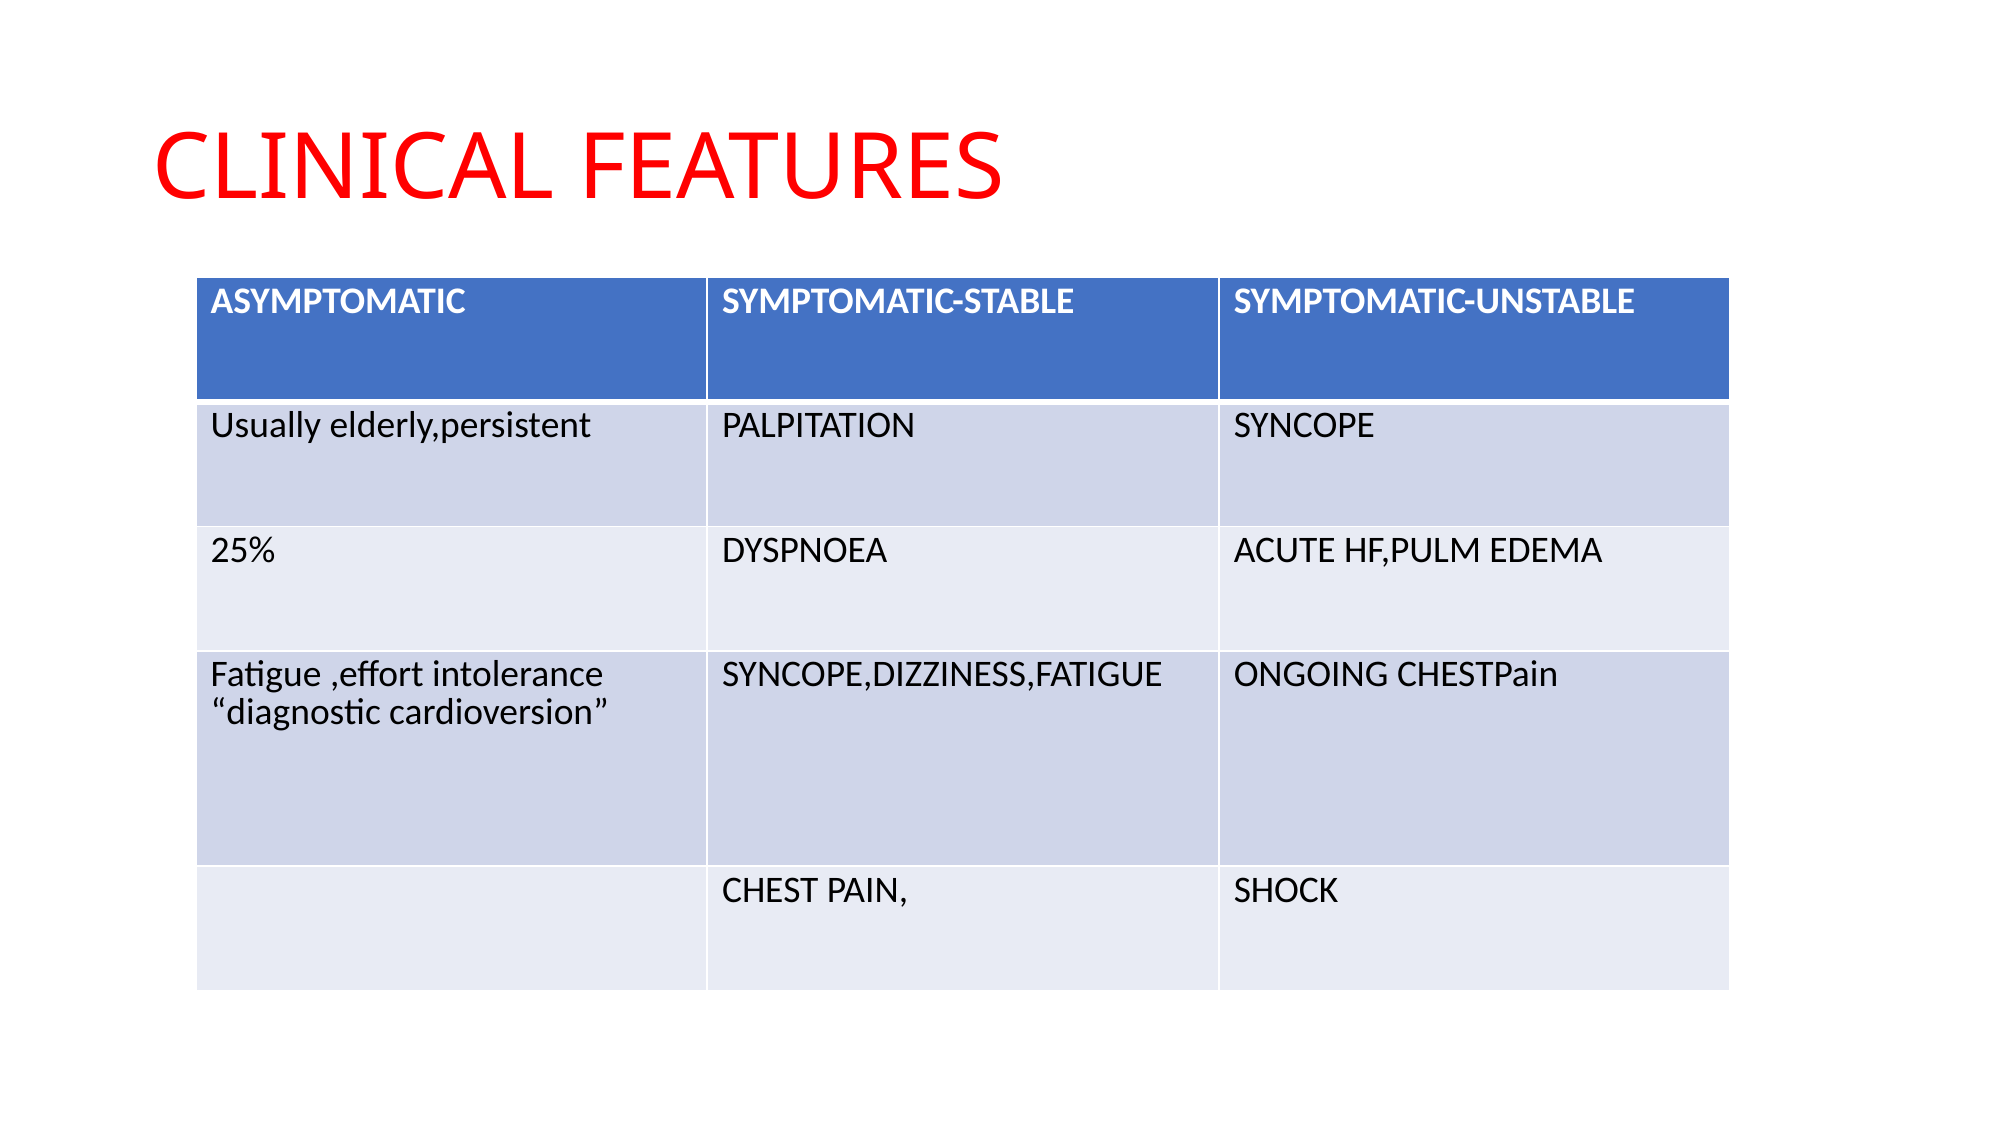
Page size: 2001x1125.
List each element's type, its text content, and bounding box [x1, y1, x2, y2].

table_header ASYMPTOMATIC [197, 278, 706, 299]
list [137, 299, 1863, 1014]
title CLINICAL FEATURES [137, 59, 1863, 278]
table_header SYMPTOMATIC-UNSTABLE [1220, 278, 1729, 299]
table_header SYMPTOMATIC-STABLE [708, 278, 1218, 299]
